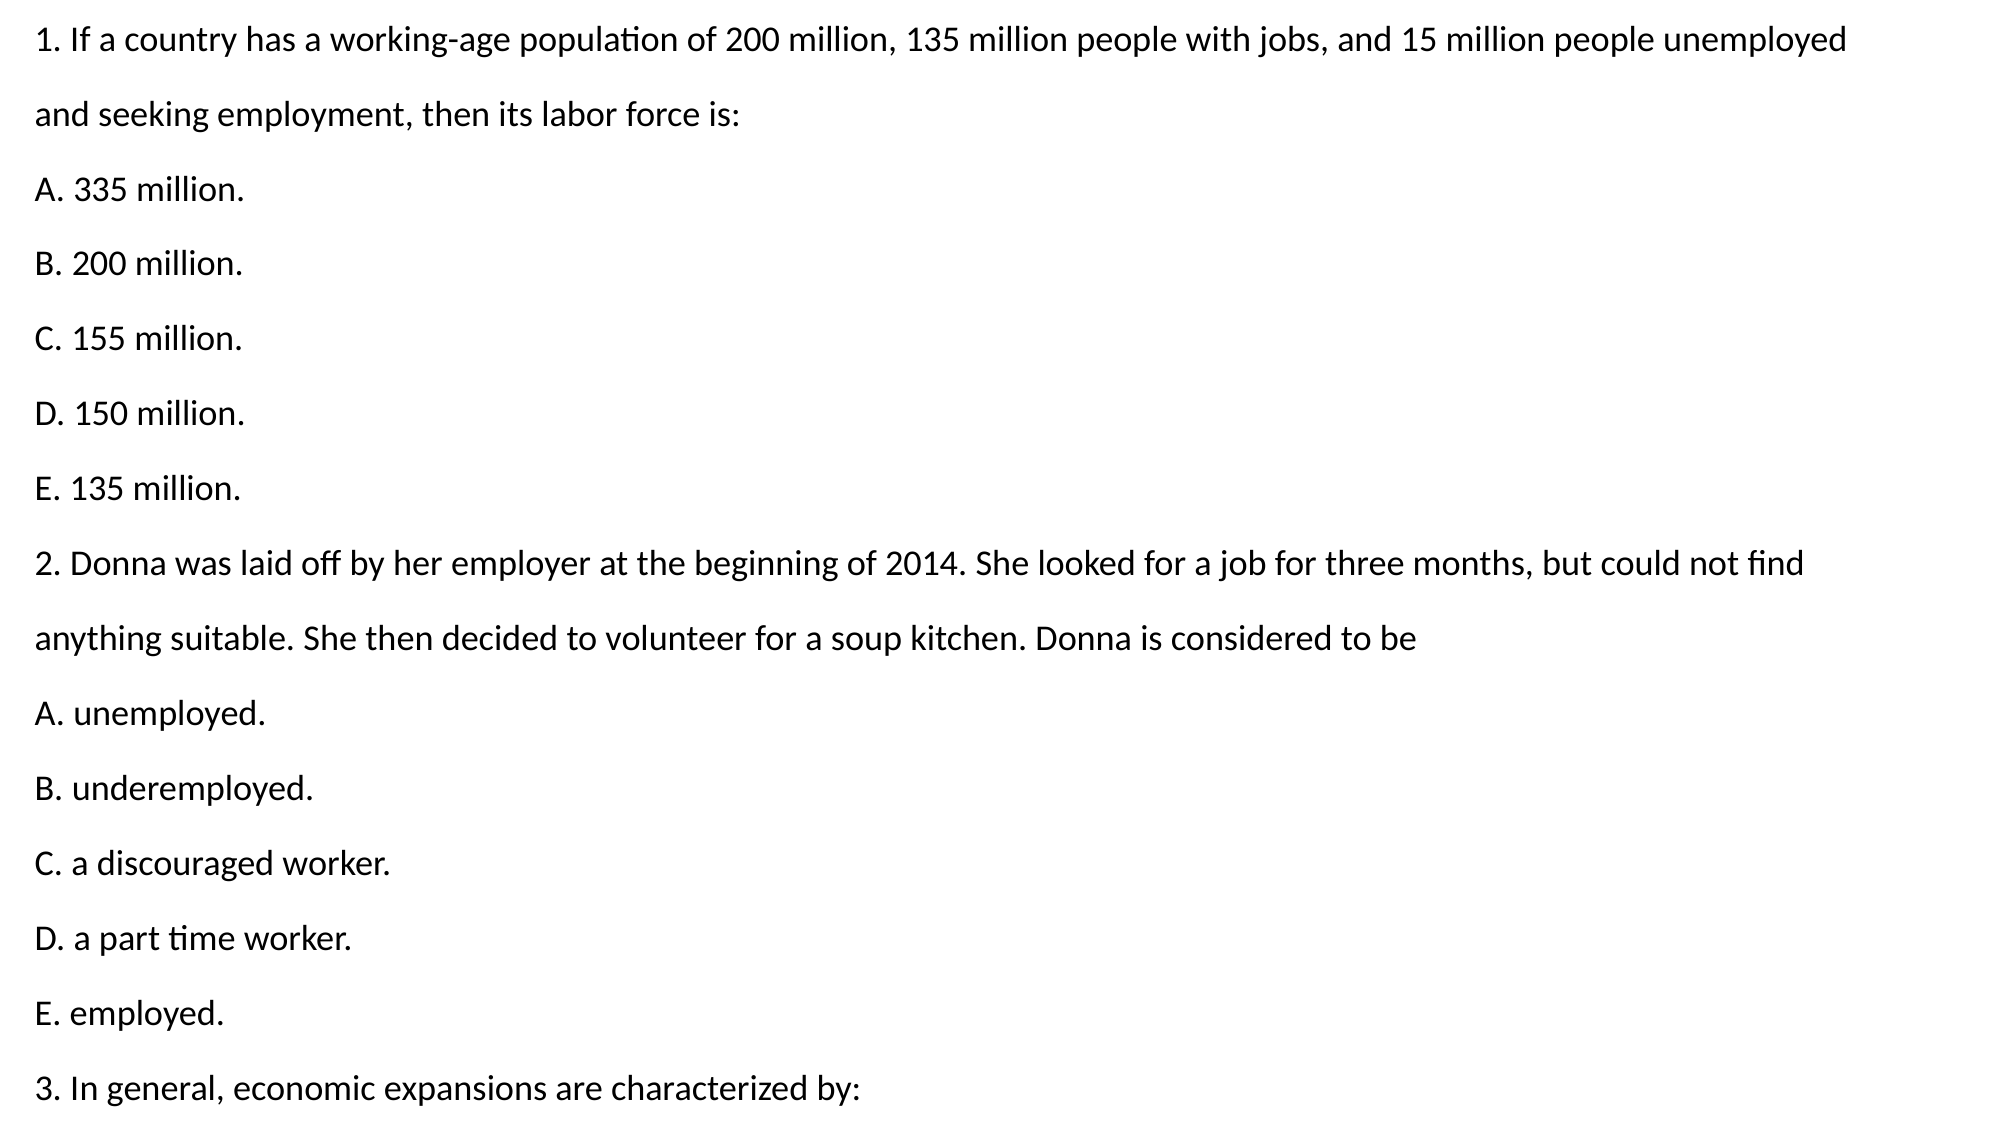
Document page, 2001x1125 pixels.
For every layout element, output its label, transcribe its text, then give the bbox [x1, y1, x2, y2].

text_box 1. If a country has a working-age population of 200 million, 135 million people with jobs, and 15 million people unemployed and seeking employment, then its labor force is: A. 335 million. B. 200 million. C. 155 million. D. 150 million. E. 135 million. 2. Donna was laid off by her employer at the beginning of 2014. She looked for a job for three months, but could not find anything suitable. She then decided to volunteer for a soup kitchen. Donna is considered to be A. unemployed. B. underemployed. C. a discouraged worker. D. a part time worker. E. employed. 3. In general, economic expansions are characterized by: A. increasing rates of unemployment. B. decreasing rates of unemployment. C. Decreasing employment. D. unchanged rates of employment. E. unchanged rates of unemployment. [19, 0, 1915, 1125]
